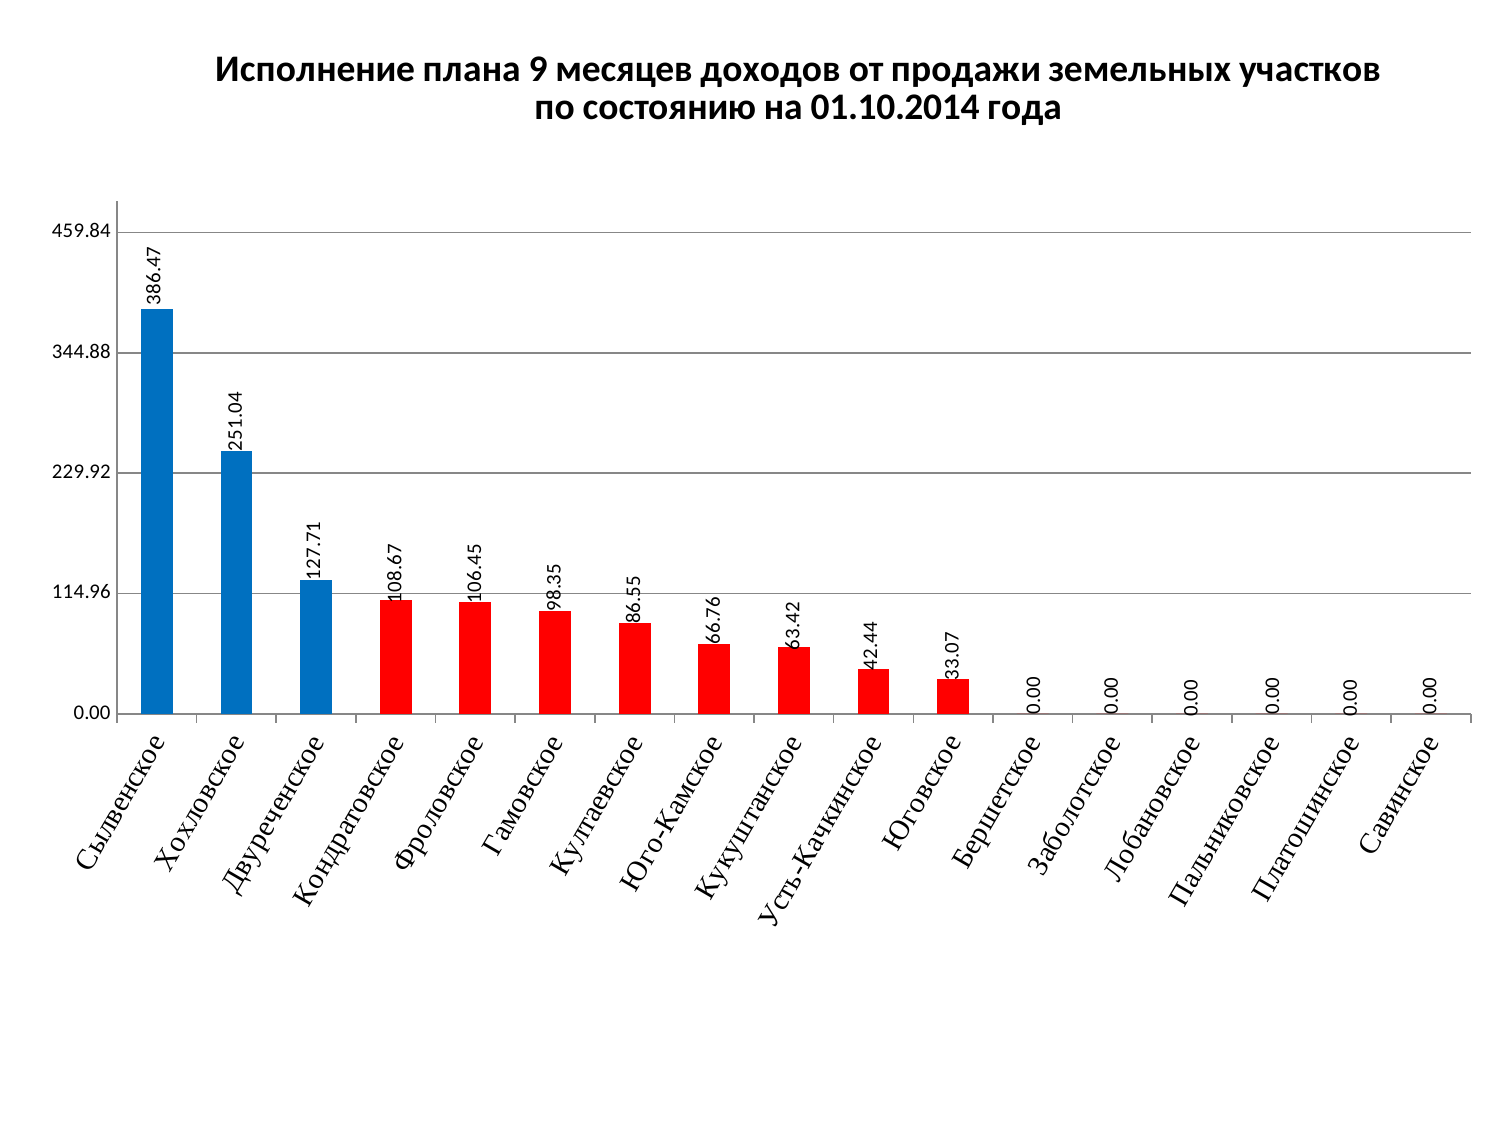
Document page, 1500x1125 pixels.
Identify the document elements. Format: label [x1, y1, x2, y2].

chart [0, 23, 1477, 1079]
